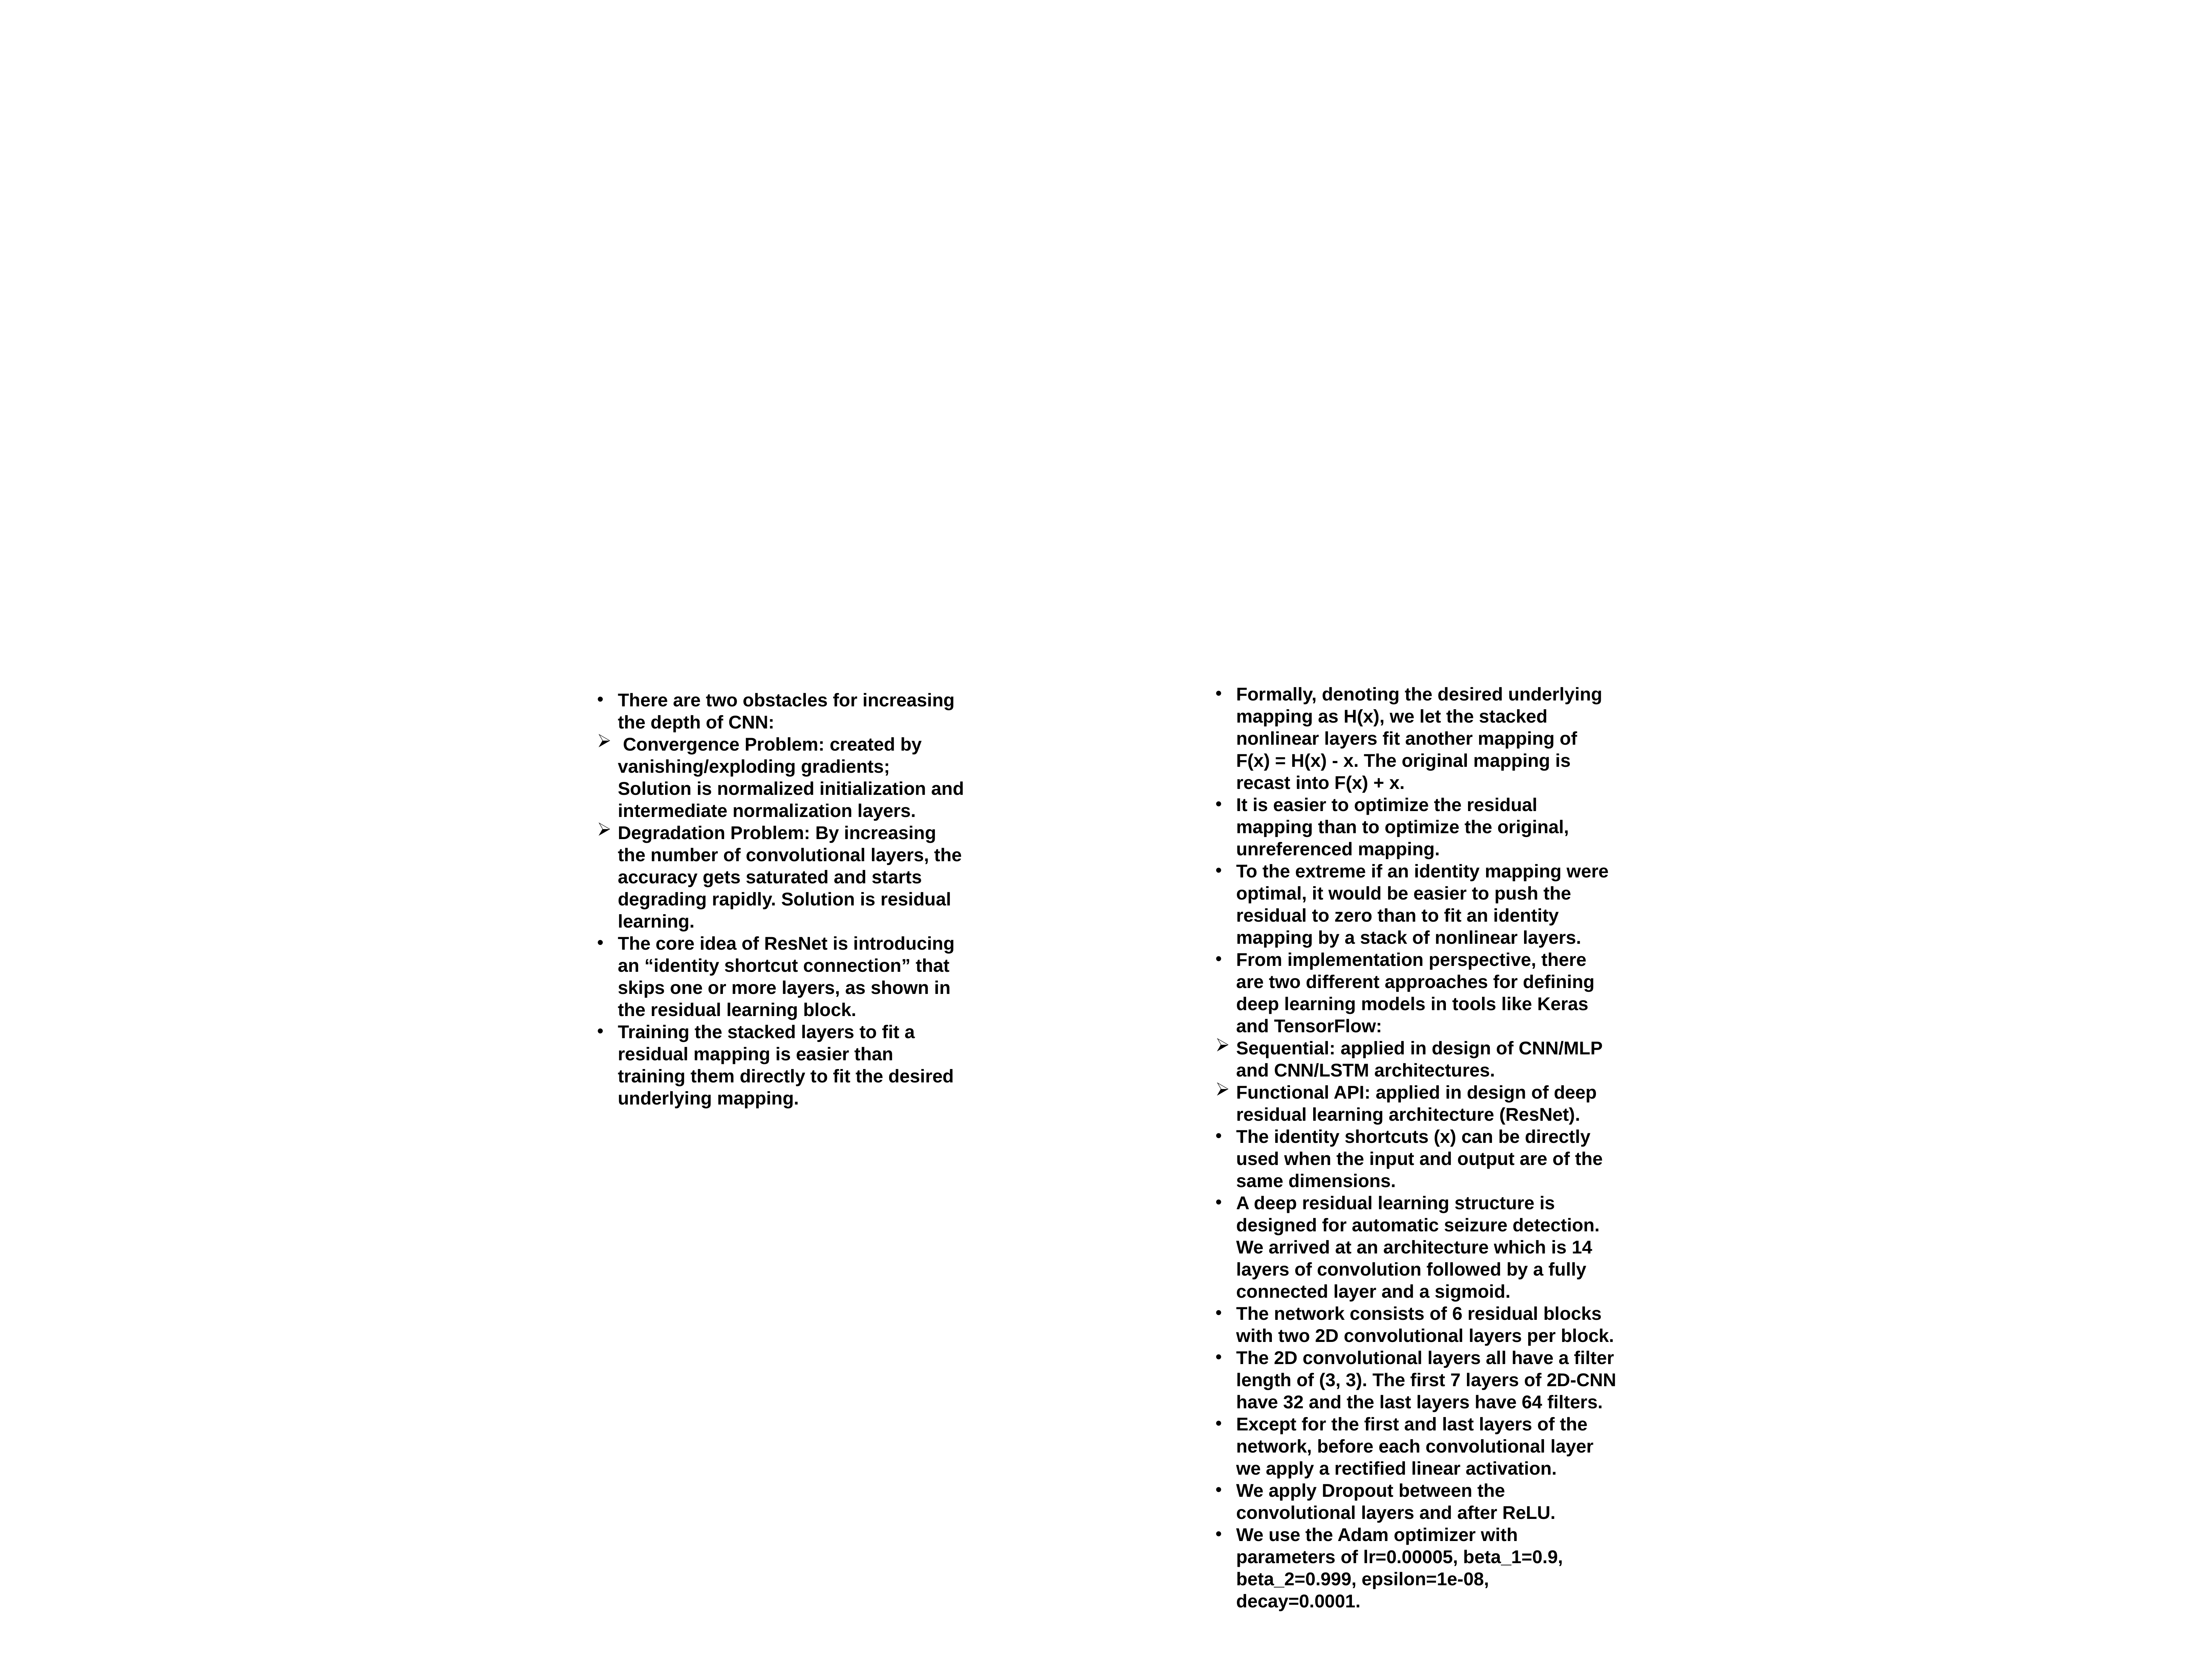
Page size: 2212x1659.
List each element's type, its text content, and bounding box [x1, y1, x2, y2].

text_box Formally, denoting the desired underlying mapping as H(x), we let the stacked nonlinear layers fit another mapping of F(x) = H(x) - x. The original mapping is recast into F(x) + x. It is easier to optimize the residual mapping than to optimize the original, unreferenced mapping. To the extreme if an identity mapping were optimal, it would be easier to push the residual to zero than to fit an identity mapping by a stack of nonlinear layers. From implementation perspective, there are two different approaches for defining deep learning models in tools like Keras and TensorFlow: Sequential: applied in design of CNN/MLP and CNN/LSTM architectures. Functional API: applied in design of deep residual learning architecture (ResNet). The identity shortcuts (x) can be directly used when the input and output are of the same dimensions. A deep residual learning structure is designed for automatic seizure detection. We arrived at an architecture which is 14 layers of convolution followed by a fully connected layer and a sigmoid. The network consists of 6 residual blocks with two 2D convolutional layers per block. The 2D convolutional layers all have a filter length of (3, 3). The first 7 layers of 2D-CNN have 32 and the last layers have 64 filters. Except for the first and last layers of the network, before each convolutional layer we apply a rectified linear activation. We apply Dropout between the convolutional layers and after ReLU. We use the Adam optimizer with parameters of lr=0.00005, beta_1=0.9, beta_2=0.999, epsilon=1e-08, decay=0.0001. [1210, 668, 1623, 1614]
text_box There are two obstacles for increasing the depth of CNN: Convergence Problem: created by vanishing/exploding gradients; Solution is normalized initialization and intermediate normalization layers. Degradation Problem: By increasing the number of convolutional layers, the accuracy gets saturated and starts degrading rapidly. Solution is residual learning. The core idea of ResNet is introducing an “identity shortcut connection” that skips one or more layers, as shown in the residual learning block. Training the stacked layers to fit a residual mapping is easier than training them directly to fit the desired underlying mapping. [591, 685, 971, 1111]
